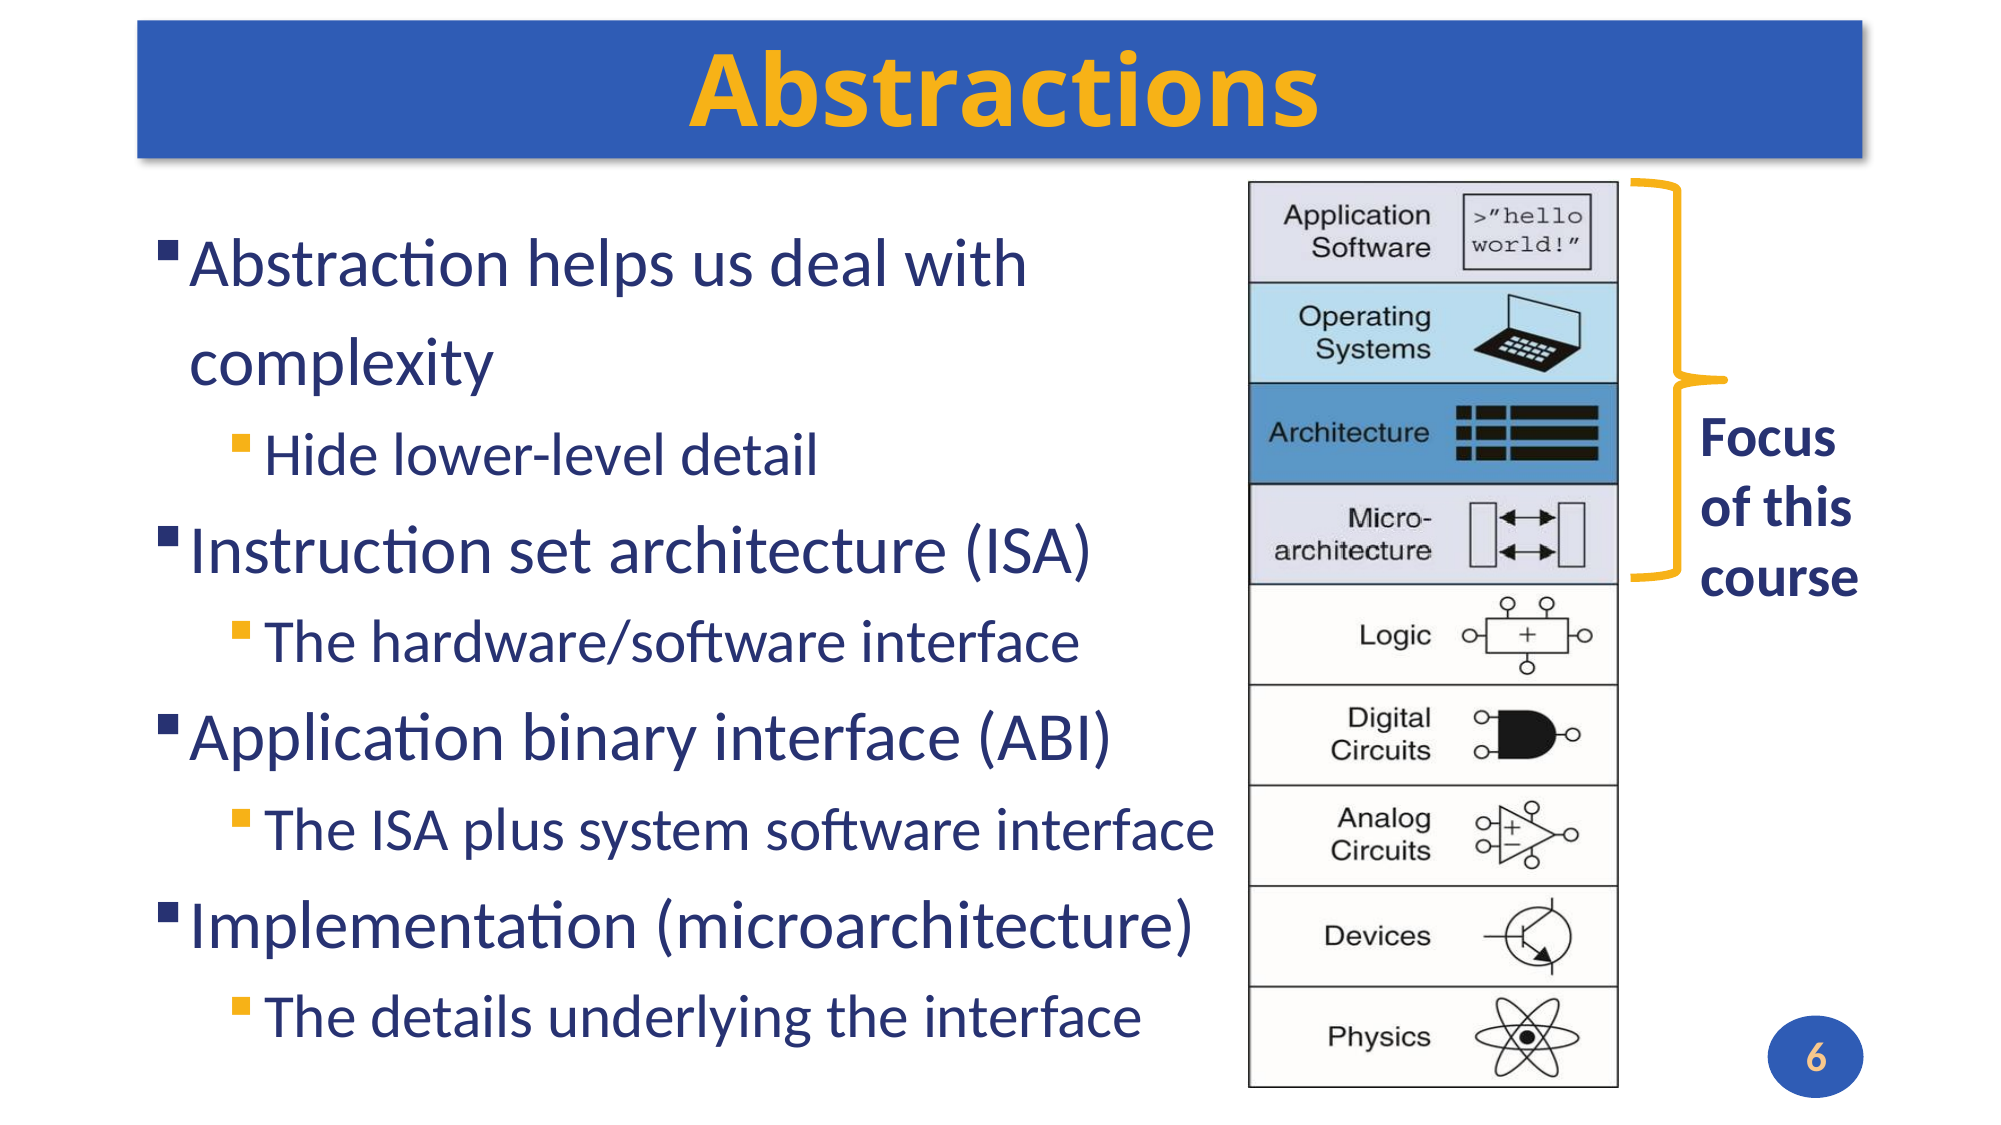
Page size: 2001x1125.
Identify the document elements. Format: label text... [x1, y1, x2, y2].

text_box [1630, 181, 1725, 579]
title Abstractions [137, 17, 1863, 156]
text_box Focus of this course [1689, 411, 1863, 597]
picture [1246, 179, 1620, 1090]
slide_number 6 [1767, 1015, 1866, 1095]
list Abstraction helps us deal with complexity Hide lower-level detail Instruction set architecture (ISA) The hardware/software interface Application binary interface (ABI) The ISA plus system software interface Implementation (microarchitecture) The details underlying the interface [137, 193, 1238, 1095]
